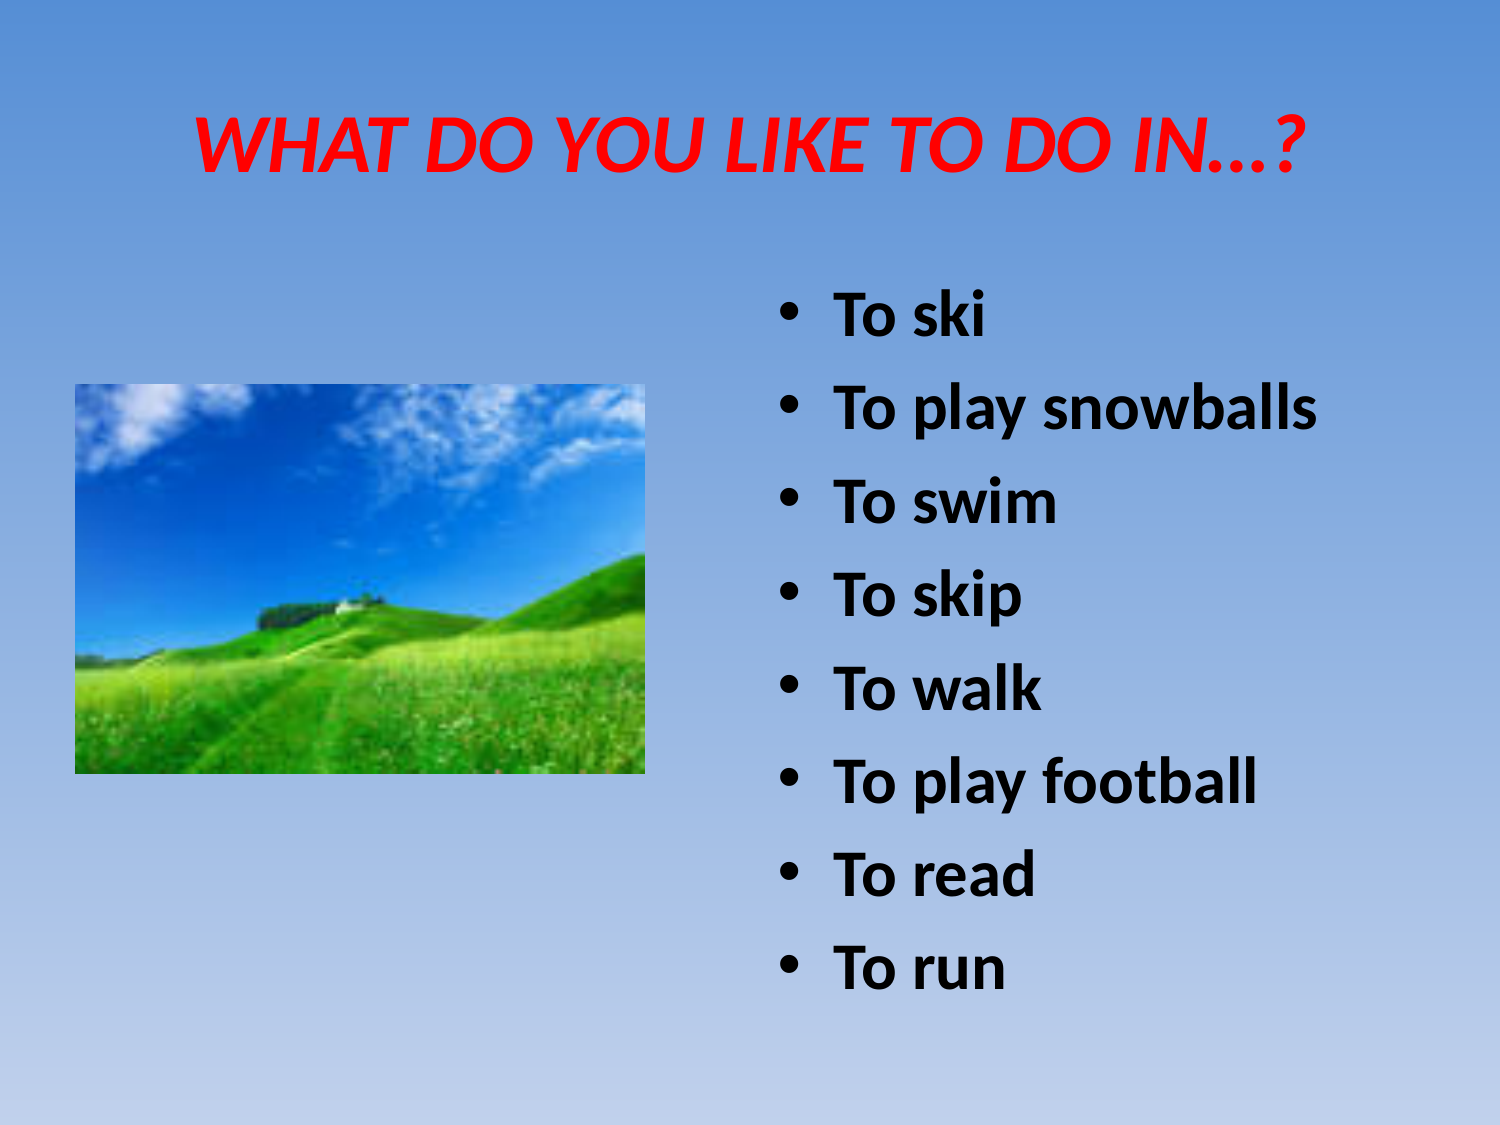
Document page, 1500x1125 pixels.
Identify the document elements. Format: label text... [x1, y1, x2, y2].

title WHAT DO YOU LIKE TO DO IN…? [75, 45, 1425, 233]
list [74, 383, 645, 774]
list To ski To play snowballs To swim To skip To walk To play football To read To run [762, 262, 1425, 1005]
